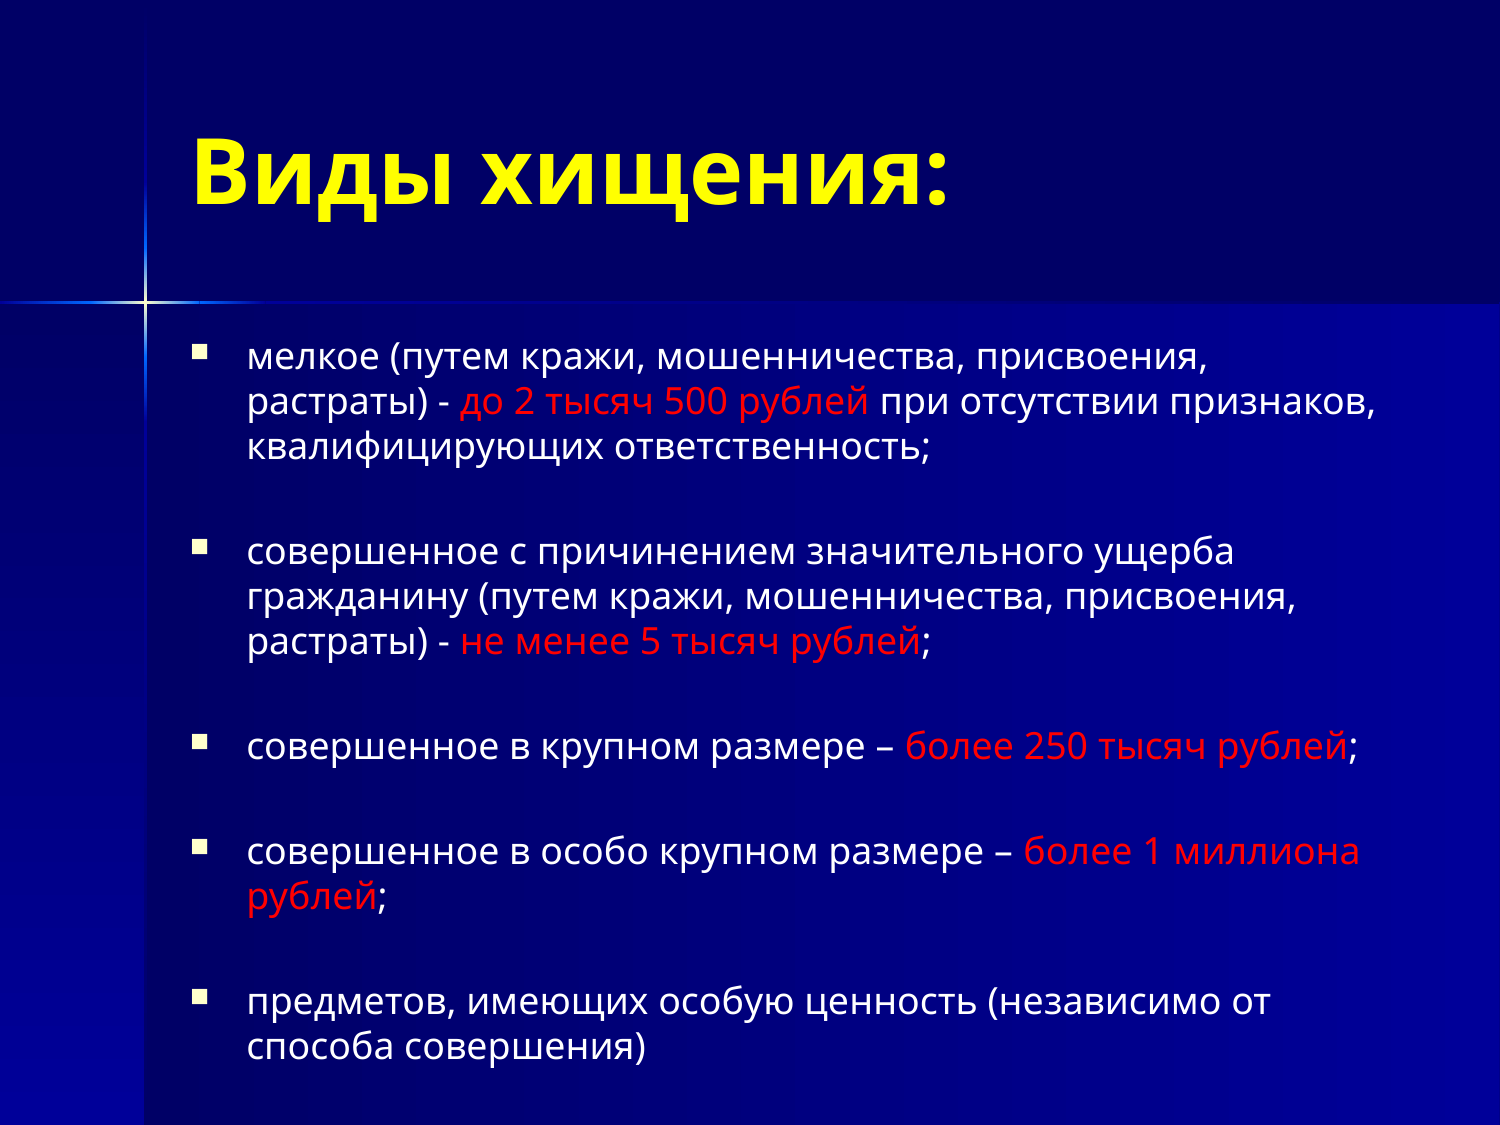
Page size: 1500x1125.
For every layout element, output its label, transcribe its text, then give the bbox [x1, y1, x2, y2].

list мелкое (путем кражи, мошенничества, присвоения, растраты) - до 2 тысяч 500 рублей при отсутствии признаков, квалифицирующих ответственность; совершенное с причинением значительного ущерба гражданину (путем кражи, мошенничества, присвоения, растраты) - не менее 5 тысяч рублей; совершенное в крупном размере – более 250 тысяч рублей; совершенное в особо крупном размере – более 1 миллиона рублей; предметов, имеющих особую ценность (независимо от способа совершения) [174, 324, 1413, 1125]
title Виды хищения: [174, 50, 1413, 285]
